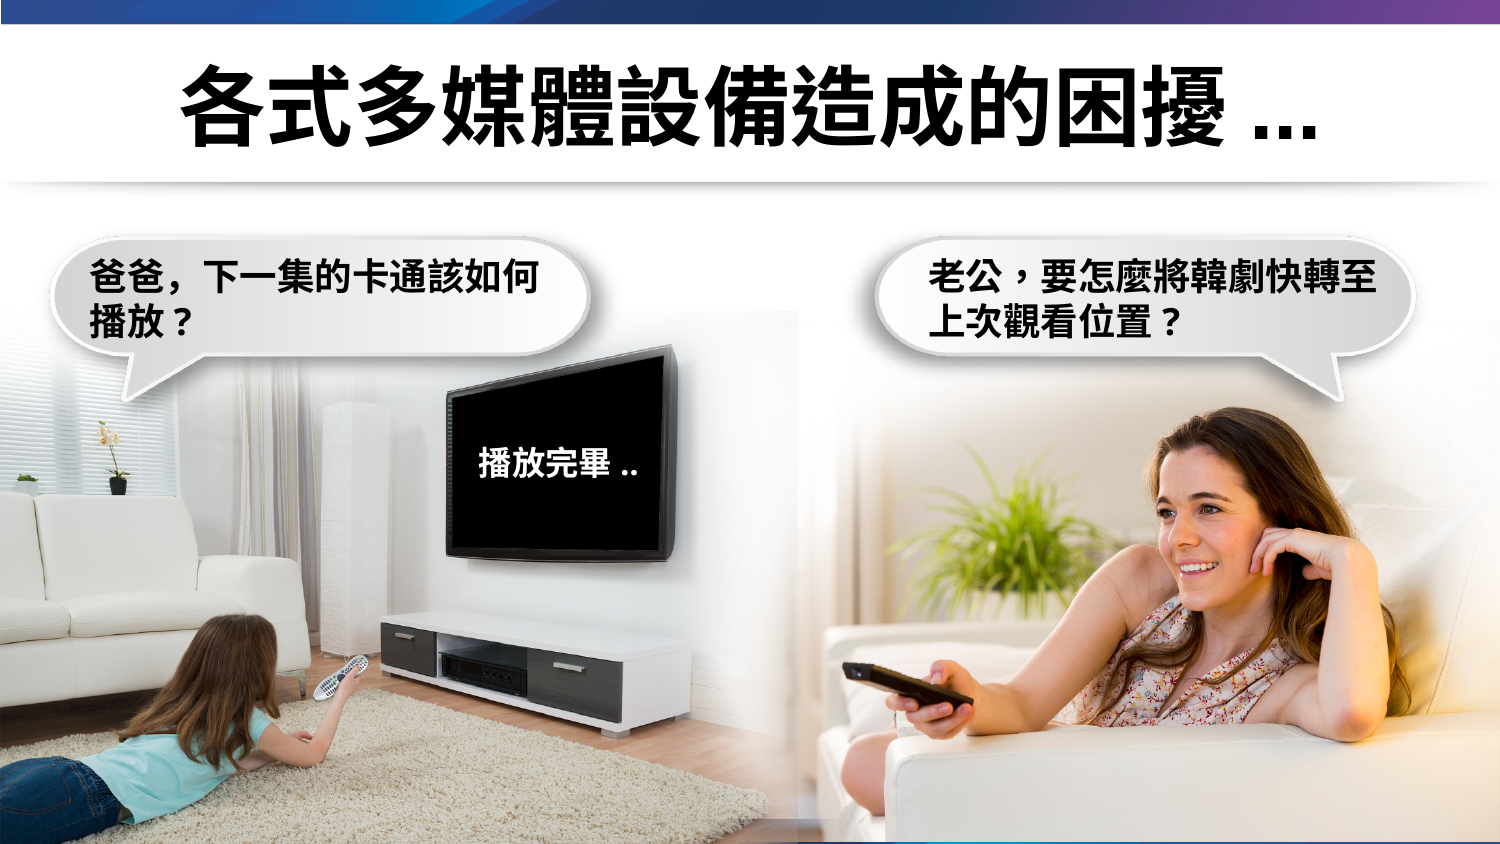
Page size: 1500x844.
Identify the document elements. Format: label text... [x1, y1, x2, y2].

title 各式多媒體設備造成的困擾... [0, 33, 1500, 175]
picture [0, 175, 1500, 844]
picture [1, 0, 1500, 33]
